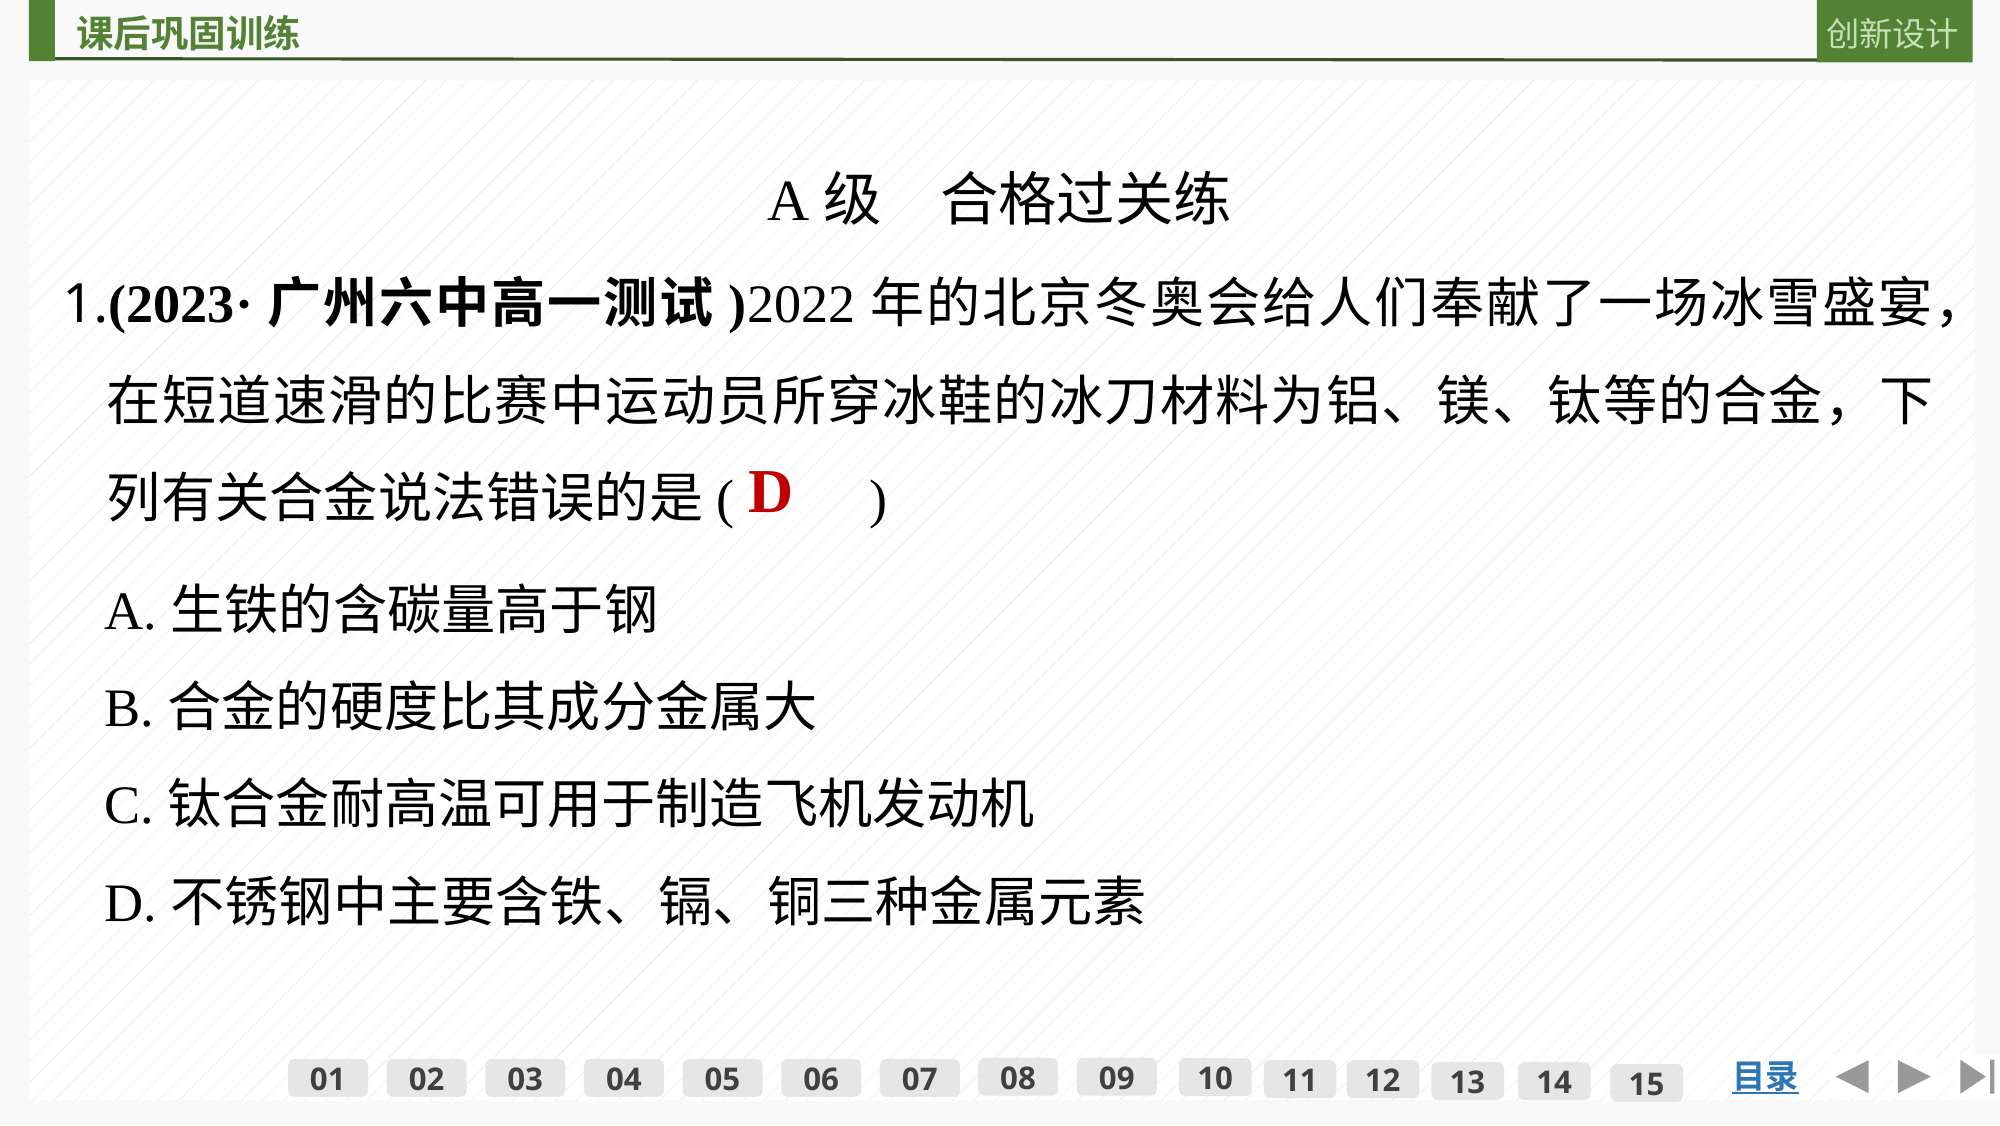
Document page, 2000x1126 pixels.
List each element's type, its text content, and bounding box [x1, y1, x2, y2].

text_box 1.(2023·广州六中高一测试)2022年的北京冬奥会给人们奉献了一场冰雪盛宴，在短道速滑的比赛中运动员所穿冰鞋的冰刀材料为铝、镁、钛等的合金，下列有关合金说法错误的是( ) [42, 225, 1955, 539]
text_box A.生铁的含碳量高于钢 B.合金的硬度比其成分金属大 C.钛合金耐高温可用于制造飞机发动机 D.不锈钢中主要含铁、镉、铜三种金属元素 [84, 532, 1955, 943]
text_box D [734, 442, 802, 532]
text_box A级 合格过关练 [753, 119, 1247, 240]
